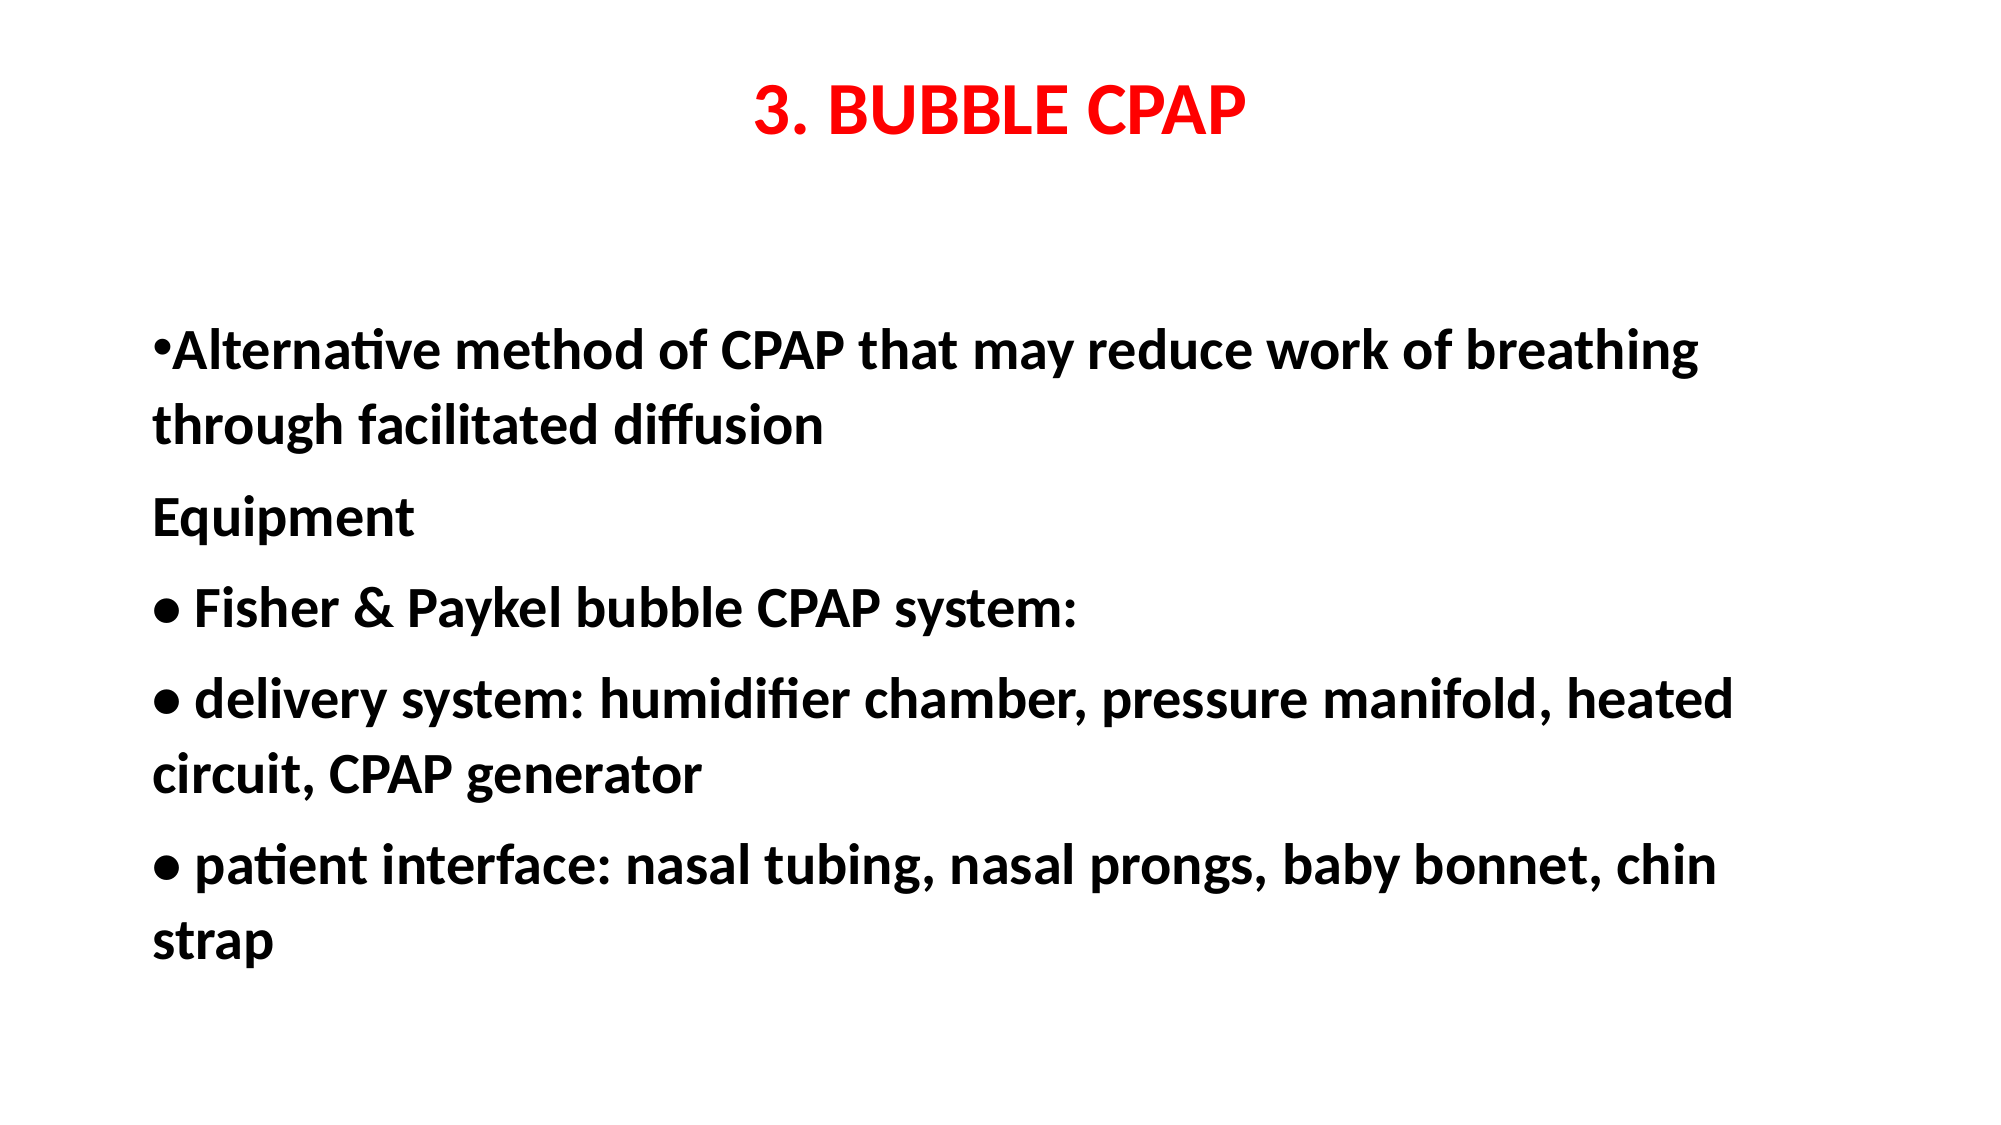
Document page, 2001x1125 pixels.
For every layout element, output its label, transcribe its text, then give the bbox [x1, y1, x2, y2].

list Alternative method of CPAP that may reduce work of breathing through facilitated diffusion Equipment • Fisher & Paykel bubble CPAP system: • delivery system: humidifier chamber, pressure manifold, heated circuit, CPAP generator • patient interface: nasal tubing, nasal prongs, baby bonnet, chin strap [137, 299, 1863, 1014]
title 3. BUBBLE CPAP [137, 59, 1863, 278]
